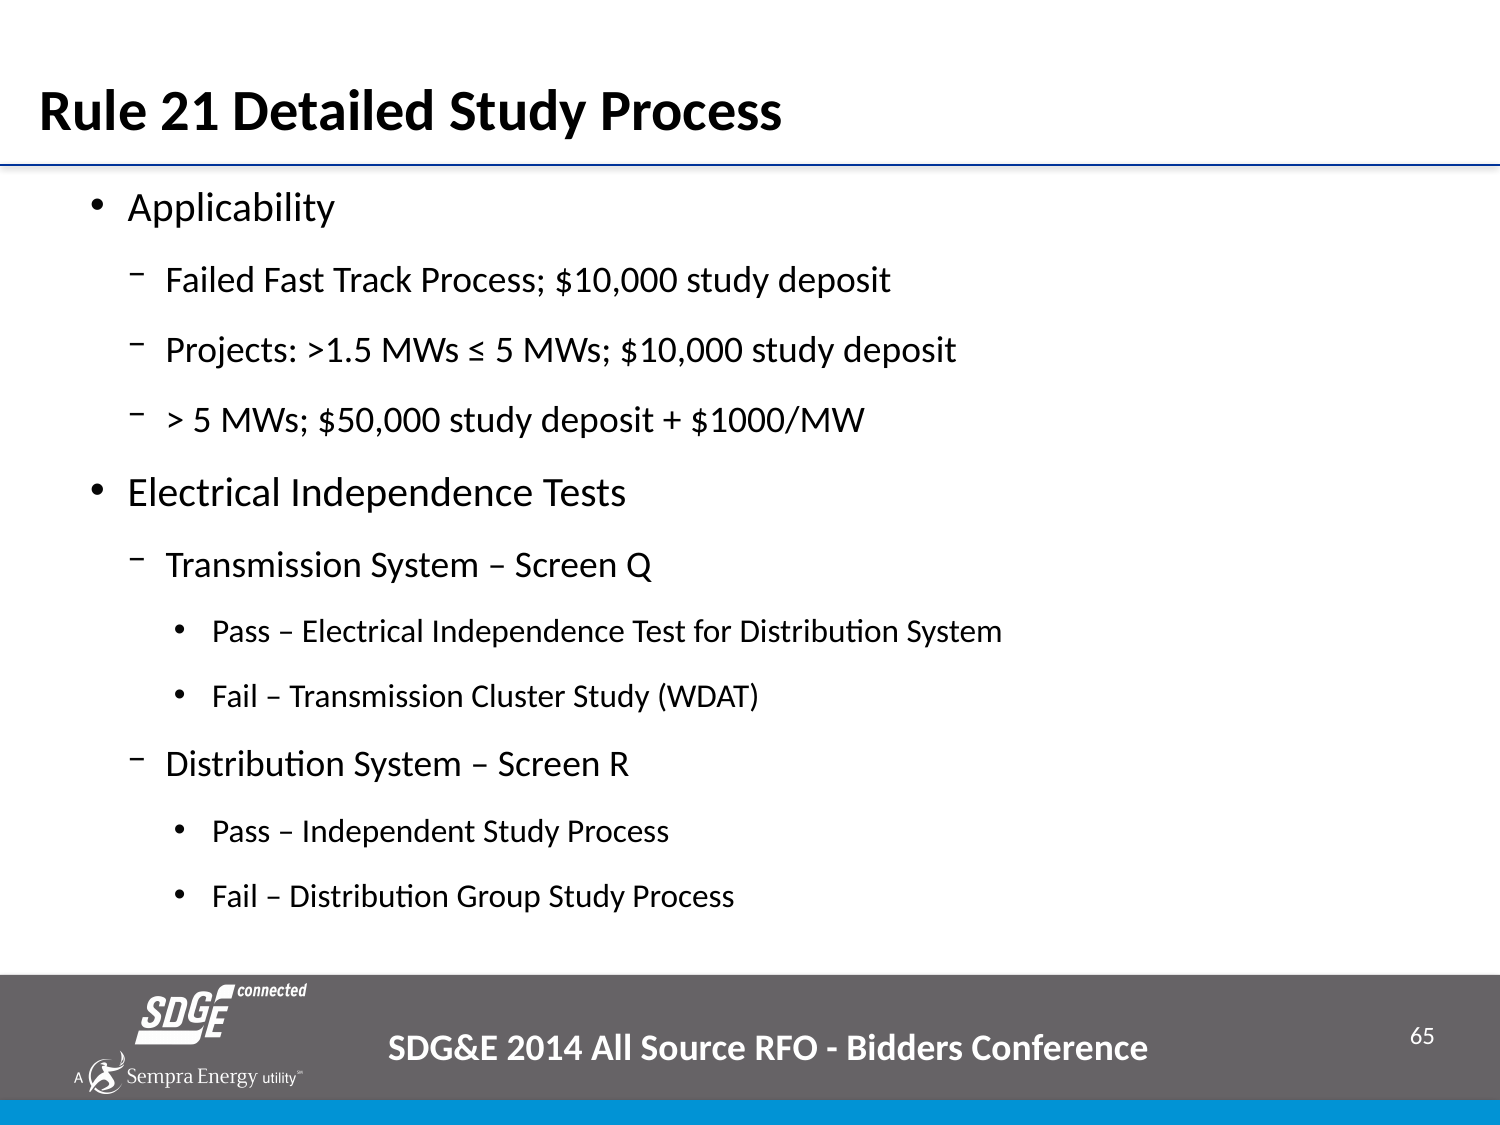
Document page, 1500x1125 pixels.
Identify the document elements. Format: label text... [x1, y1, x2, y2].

list Applicability Failed Fast Track Process; $10,000 study deposit Projects: >1.5 MWs ≤ 5 MWs; $10,000 study deposit > 5 MWs; $50,000 study deposit + $1000/MW Electrical Independence Tests Transmission System – Screen Q Pass – Electrical Independence Test for Distribution System Fail – Transmission Cluster Study (WDAT) Distribution System – Screen R Pass – Independent Study Process Fail – Distribution Group Study Process [75, 172, 1375, 950]
title Rule 21 Detailed Study Process [38, 24, 964, 150]
picture [74, 983, 307, 1094]
text_box SDG&E 2014 All Source RFO - Bidders Conference [133, 1015, 1404, 1076]
